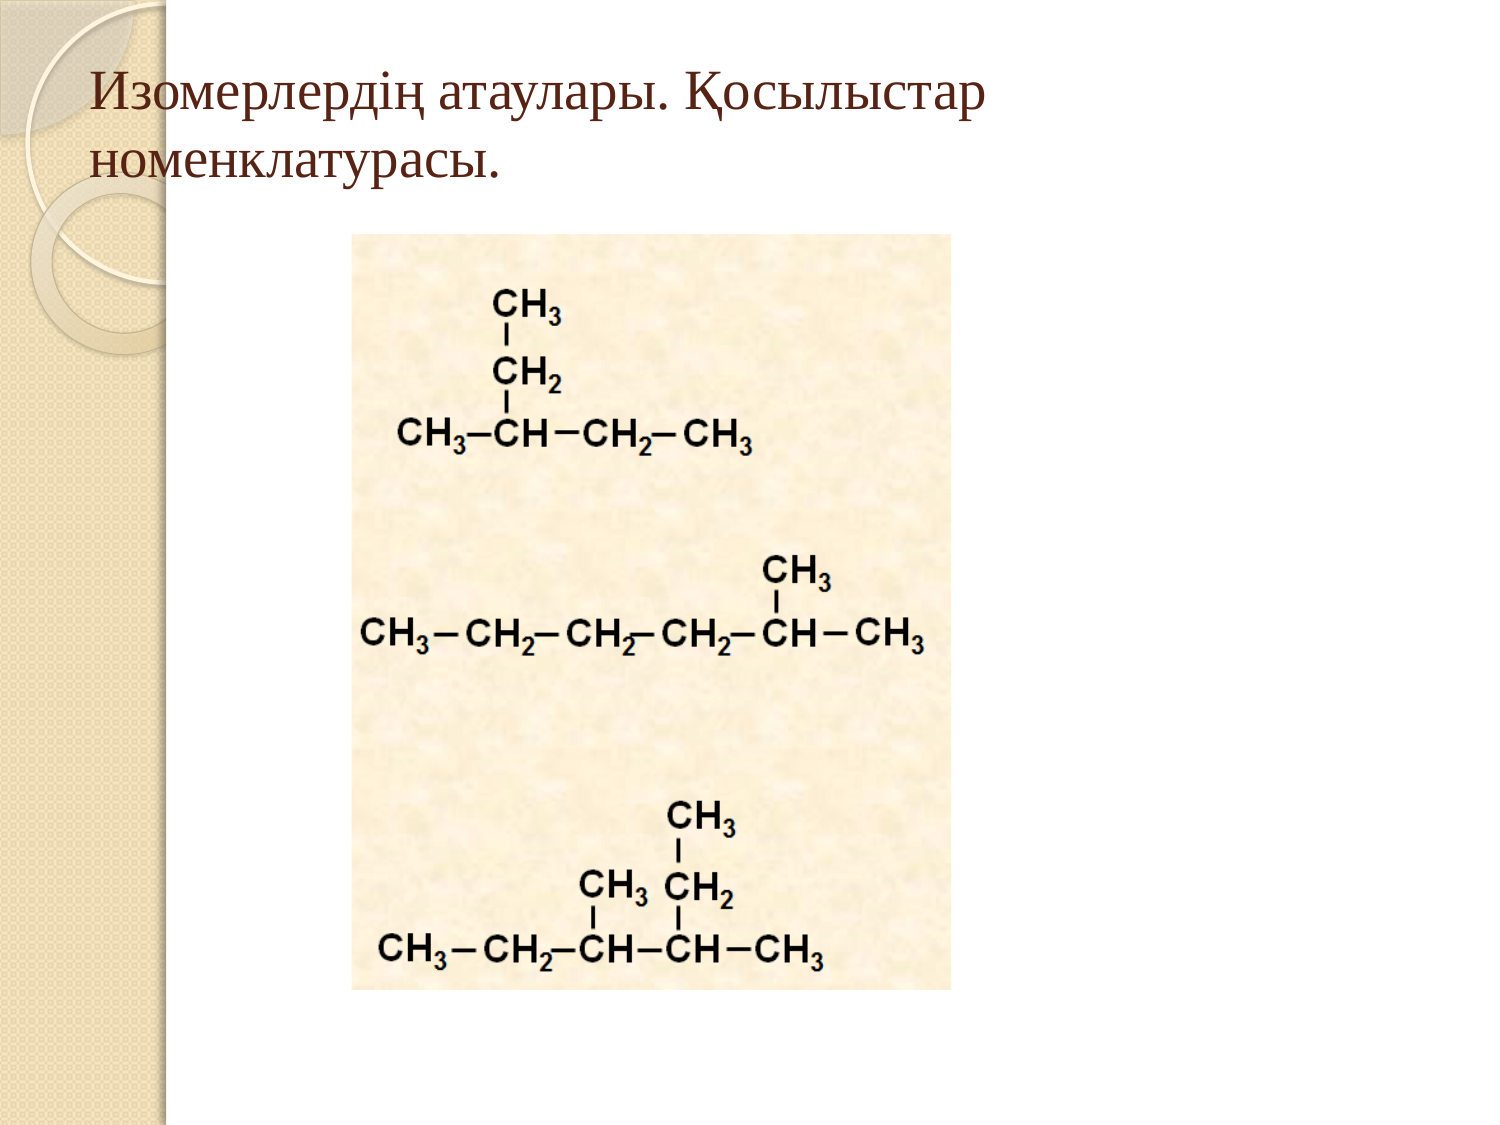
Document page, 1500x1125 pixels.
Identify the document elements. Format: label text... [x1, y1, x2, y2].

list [351, 234, 952, 990]
title Изомерлердің атаулары. Қосылыстар номенклатурасы. [75, 45, 1425, 197]
